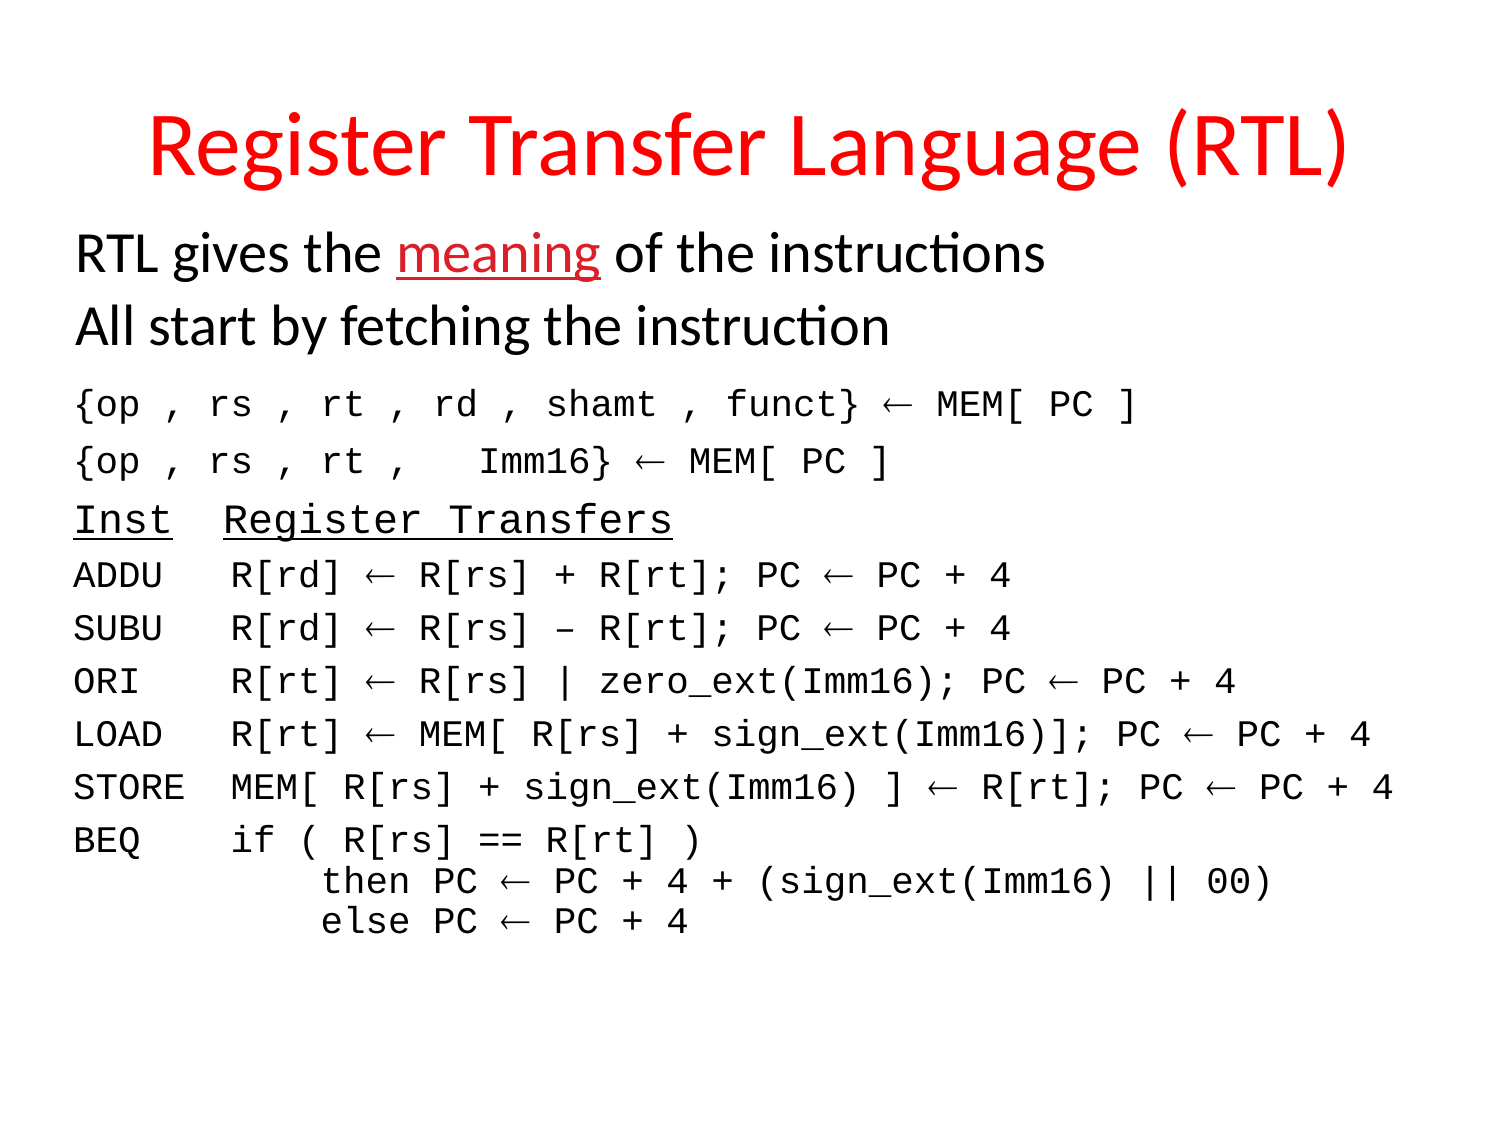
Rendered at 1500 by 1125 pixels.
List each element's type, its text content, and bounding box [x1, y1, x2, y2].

title Register Transfer Language (RTL) [75, 45, 1425, 233]
text_box {op , rs , rt , rd , shamt , funct}  MEM[ PC ] {op , rs , rt , Imm16}  MEM[ PC ] Inst Register Transfers ADDU R[rd]  R[rs] + R[rt]; PC  PC + 4 SUBU R[rd]  R[rs] – R[rt]; PC  PC + 4 ORI R[rt]  R[rs] | zero_ext(Imm16); PC  PC + 4 LOAD R[rt]  MEM[ R[rs] + sign_ext(Imm16)]; PC  PC + 4 STORE MEM[ R[rs] + sign_ext(Imm16) ]  R[rt]; PC  PC + 4 BEQ if ( R[rs] == R[rt] ) then PC  PC + 4 + (sign_ext(Imm16) || 00) else PC  PC + 4 [58, 371, 1492, 949]
list RTL gives the meaning of the instructions All start by fetching the instruction [60, 193, 1477, 371]
